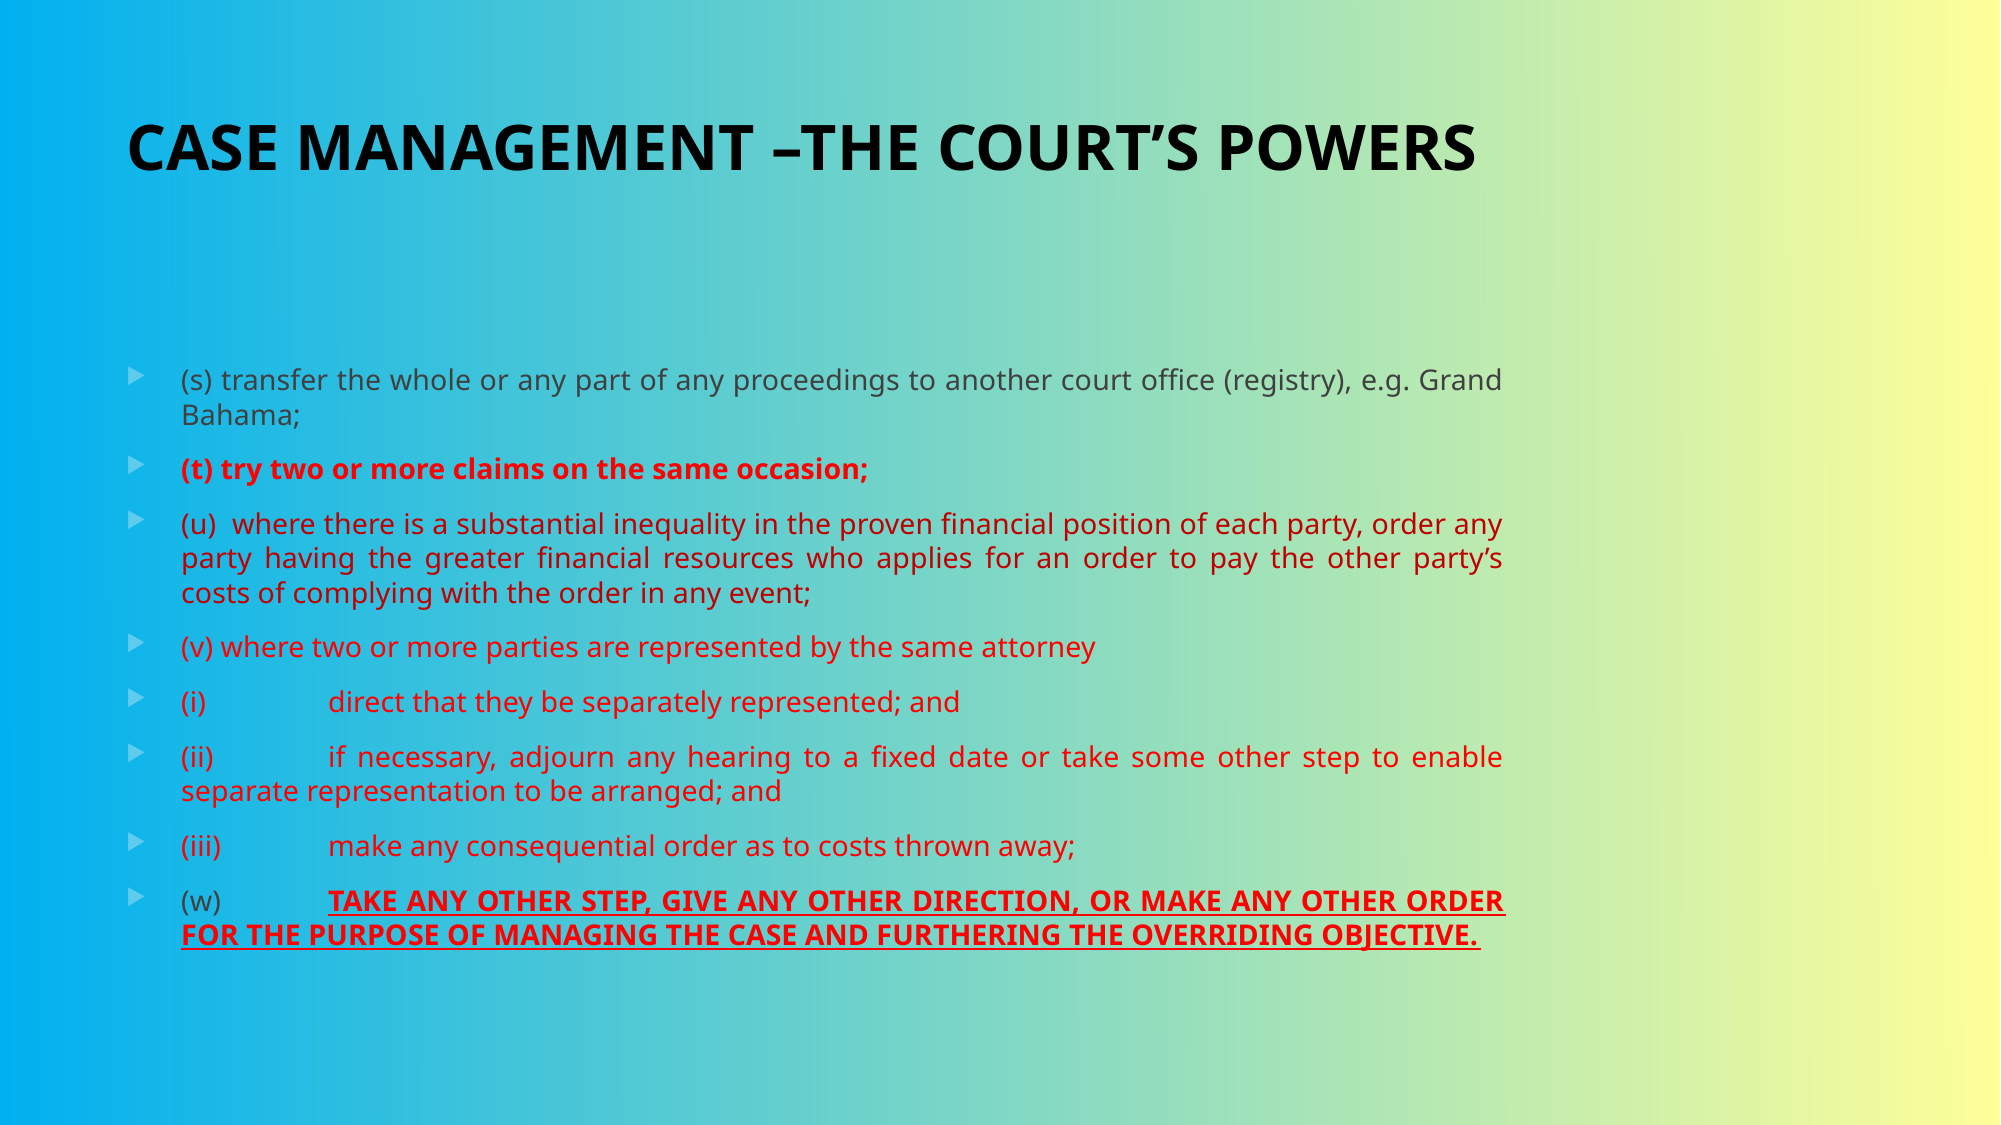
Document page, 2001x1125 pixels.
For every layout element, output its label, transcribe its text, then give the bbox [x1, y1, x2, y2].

list (s) transfer the whole or any part of any proceedings to another court office (registry), e.g. Grand Bahama; (t) try two or more claims on the same occasion; (u) where there is a substantial inequality in the proven financial position of each party, order any party having the greater financial resources who applies for an order to pay the other party’s costs of complying with the order in any event; (v) where two or more parties are represented by the same attorney (i) direct that they be separately represented; and (ii) if necessary, adjourn any hearing to a fixed date or take some other step to enable separate representation to be arranged; and (iii) make any consequential order as to costs thrown away; (w) TAKE ANY OTHER STEP, GIVE ANY OTHER DIRECTION, OR MAKE ANY OTHER ORDER FOR THE PURPOSE OF MANAGING THE CASE AND FURTHERING THE OVERRIDING OBJECTIVE. [111, 354, 1522, 992]
title CASE MANAGEMENT –THE COURT’S POWERS [111, 99, 1522, 317]
